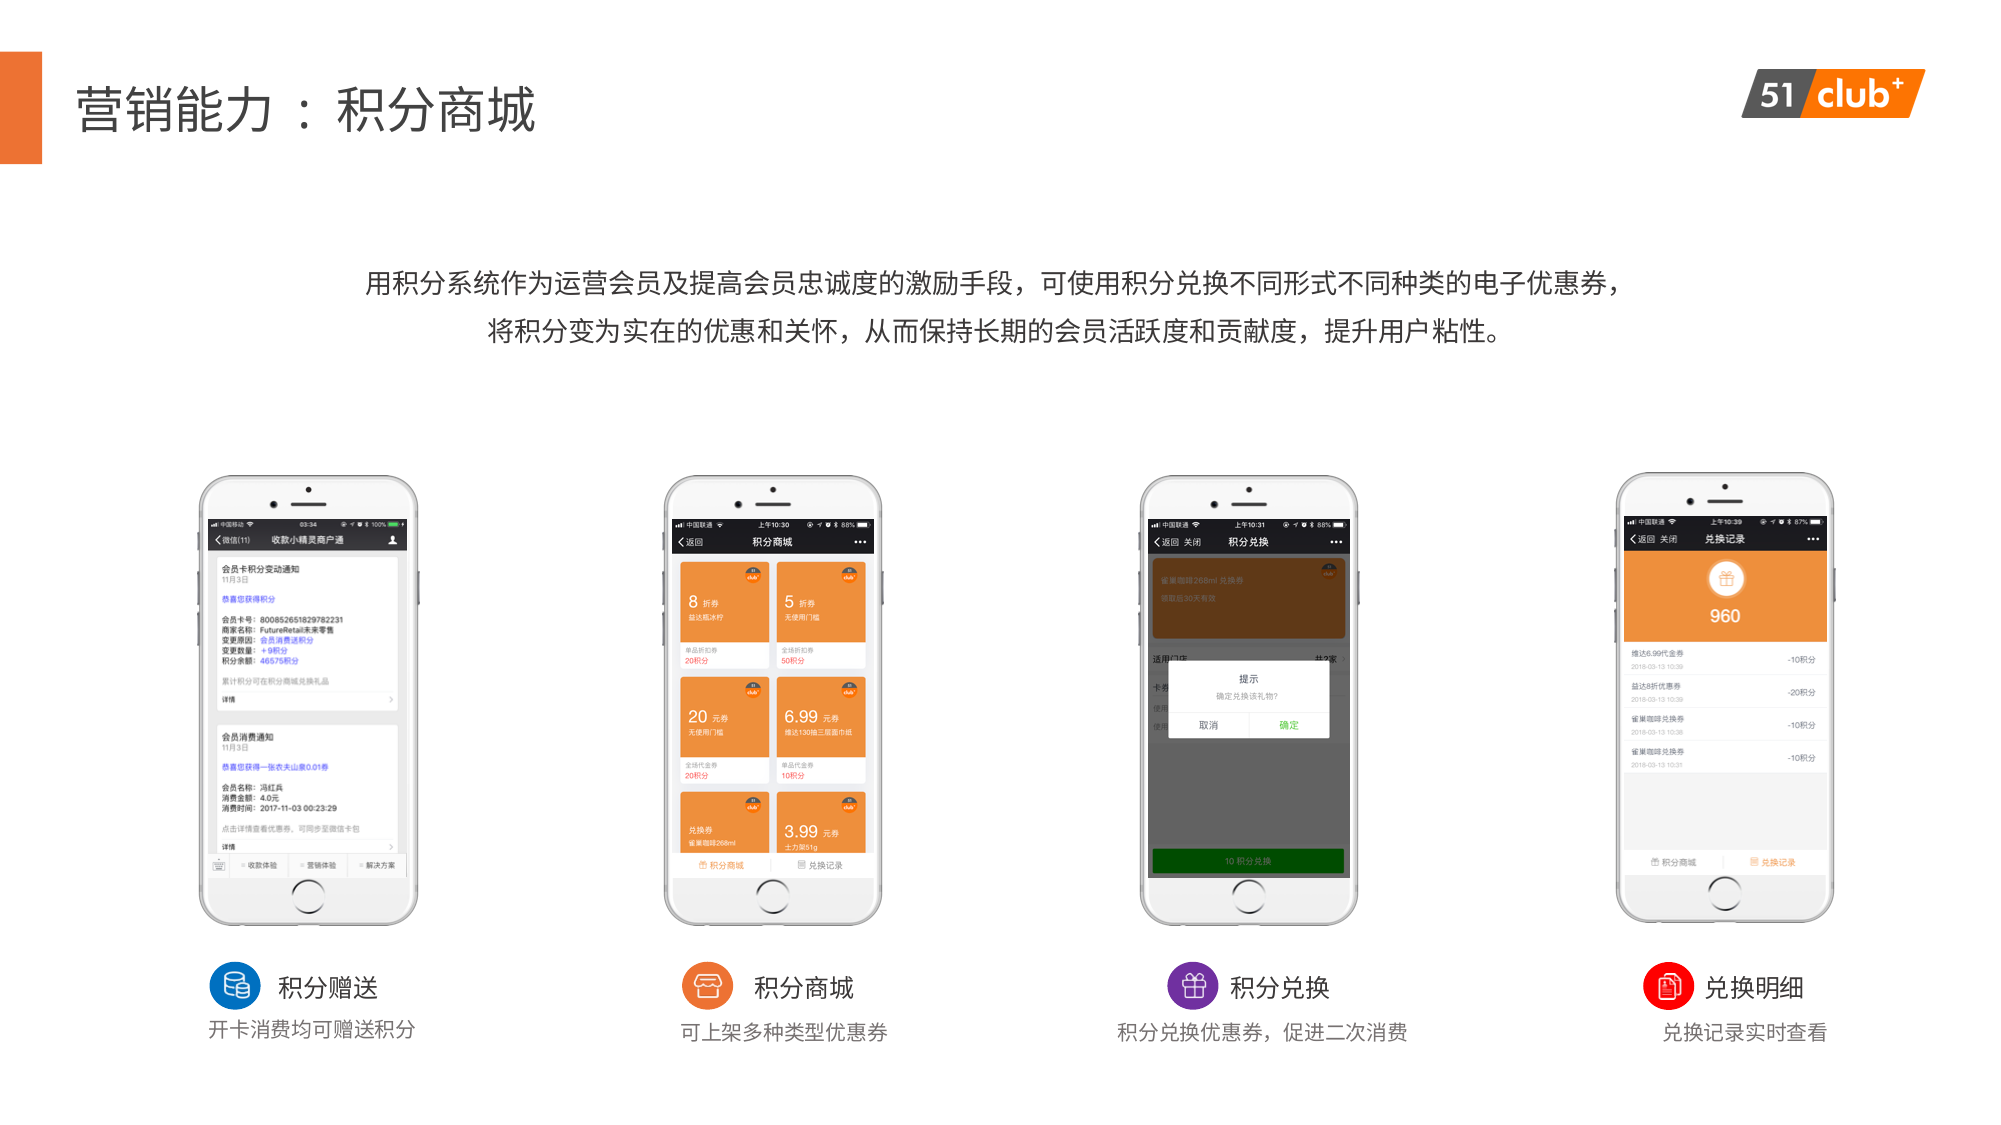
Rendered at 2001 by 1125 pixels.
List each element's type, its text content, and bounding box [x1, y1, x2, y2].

picture [1740, 69, 1926, 118]
text_box 用积分系统作为运营会员及提高会员忠诚度的激励手段，可使用积分兑换不同形式不同种类的电子优惠券， 将积分变为实在的优惠和关怀，从而保持长期的会员活跃度和贡献度，提升用户粘性。 [153, 242, 1847, 445]
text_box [683, 962, 733, 1009]
text_box 开卡消费均可赠送积分 [194, 1008, 432, 1049]
text_box 营销能力 : 积分商城 [70, 74, 1662, 143]
text_box 积分赠送 [263, 964, 568, 1010]
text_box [662, 475, 884, 926]
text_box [1644, 963, 1694, 1009]
text_box 可上架多种类型优惠券 [665, 1012, 903, 1053]
text_box 兑换明细 [1690, 964, 1995, 1010]
text_box 积分兑换优惠券，促进二次消费 [1102, 1012, 1424, 1053]
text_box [1614, 472, 1836, 923]
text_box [197, 475, 420, 926]
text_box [1168, 962, 1218, 1009]
text_box [0, 51, 43, 165]
text_box 积分商城 [739, 964, 1044, 1010]
text_box 积分兑换 [1215, 964, 1521, 1010]
text_box 兑换记录实时查看 [1647, 1012, 1844, 1053]
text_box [210, 962, 260, 1009]
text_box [1138, 475, 1360, 926]
